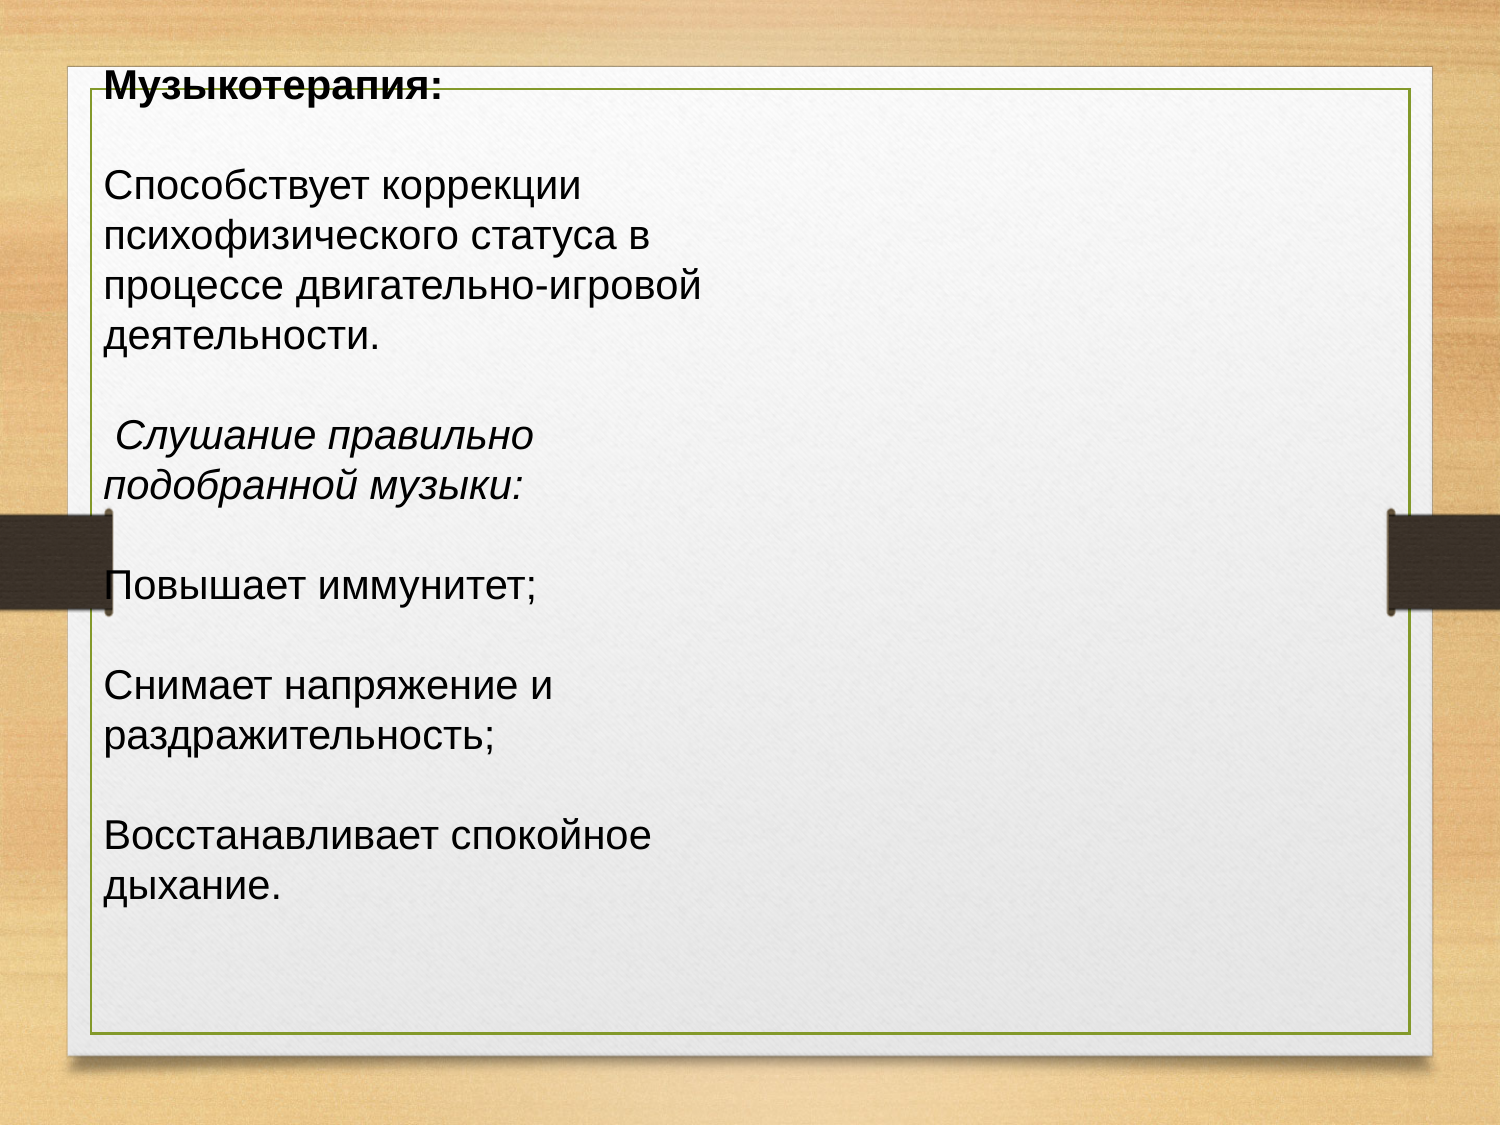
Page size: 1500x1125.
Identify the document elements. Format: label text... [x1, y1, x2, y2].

text_box Музыкотерапия: Способствует коррекции психофизического статуса в процессе двигательно-игровой деятельности. Слушание правильно подобранной музыки: Повышает иммунитет; Снимает напряжение и раздражительность; Восстанавливает спокойное дыхание. [88, 50, 774, 916]
picture [0, 0, 1500, 1125]
